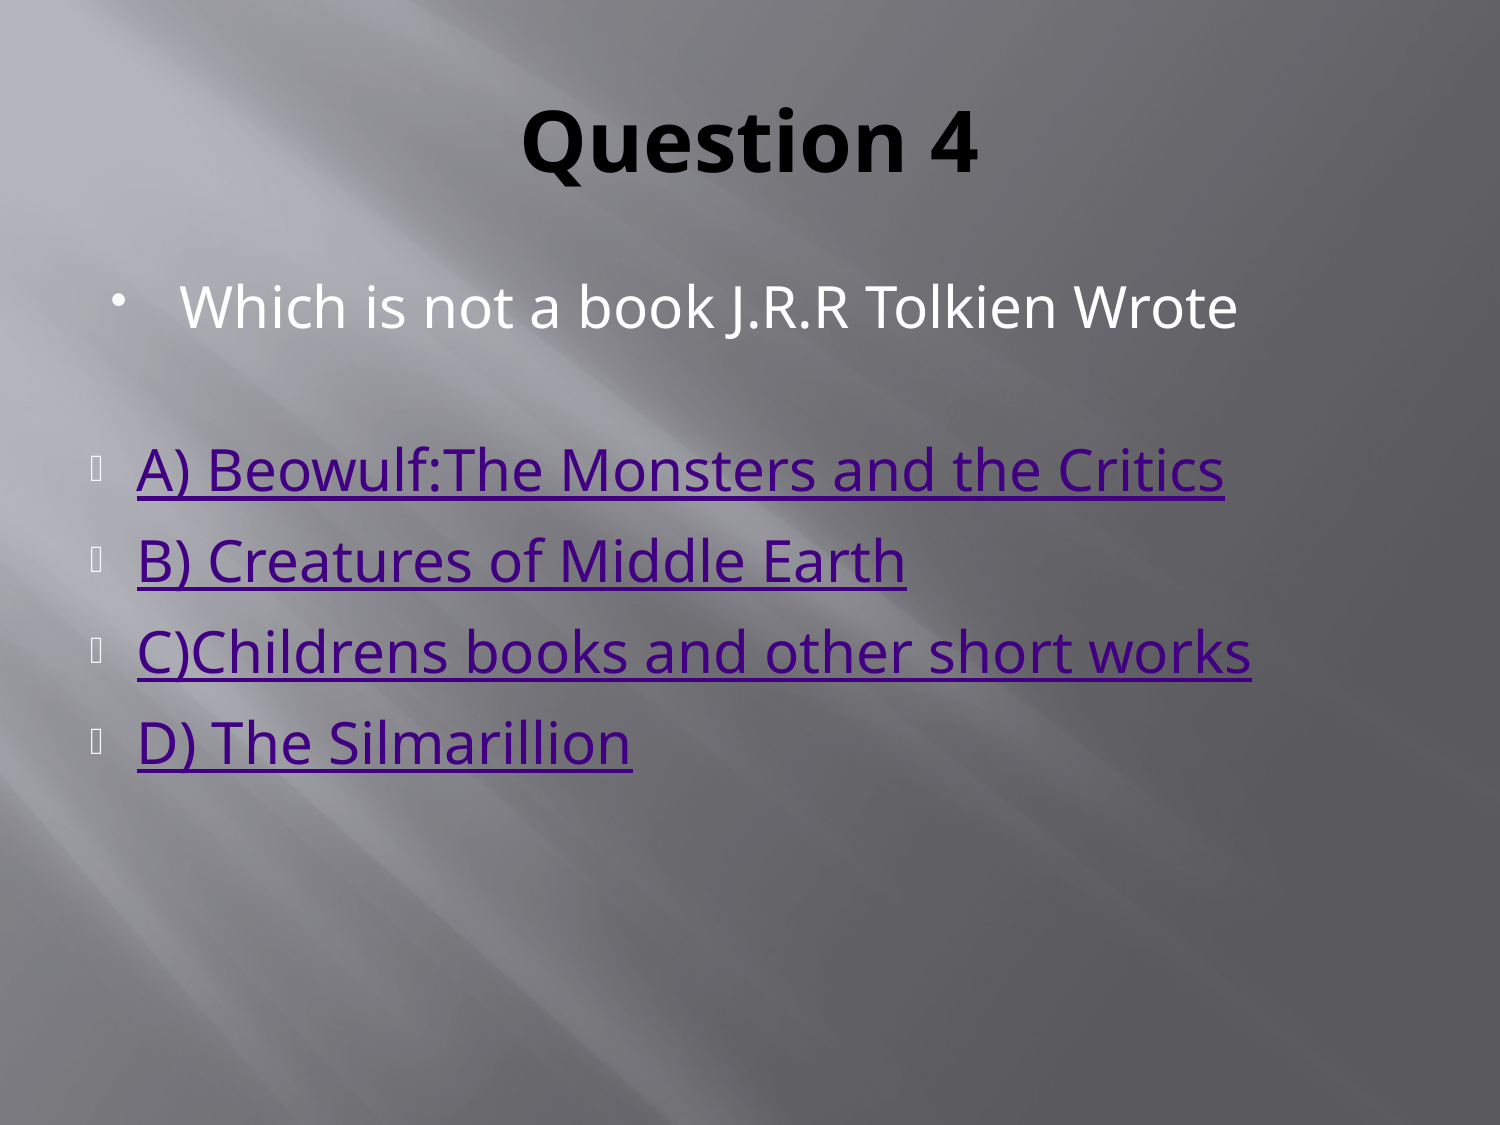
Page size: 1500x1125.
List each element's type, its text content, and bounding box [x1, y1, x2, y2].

title Question 4 [75, 45, 1425, 233]
list Which is not a book J.R.R Tolkien Wrote A) Beowulf:The Monsters and the Critics B) Creatures of Middle Earth C)Childrens books and other short works D) The Silmarillion [75, 262, 1425, 1035]
